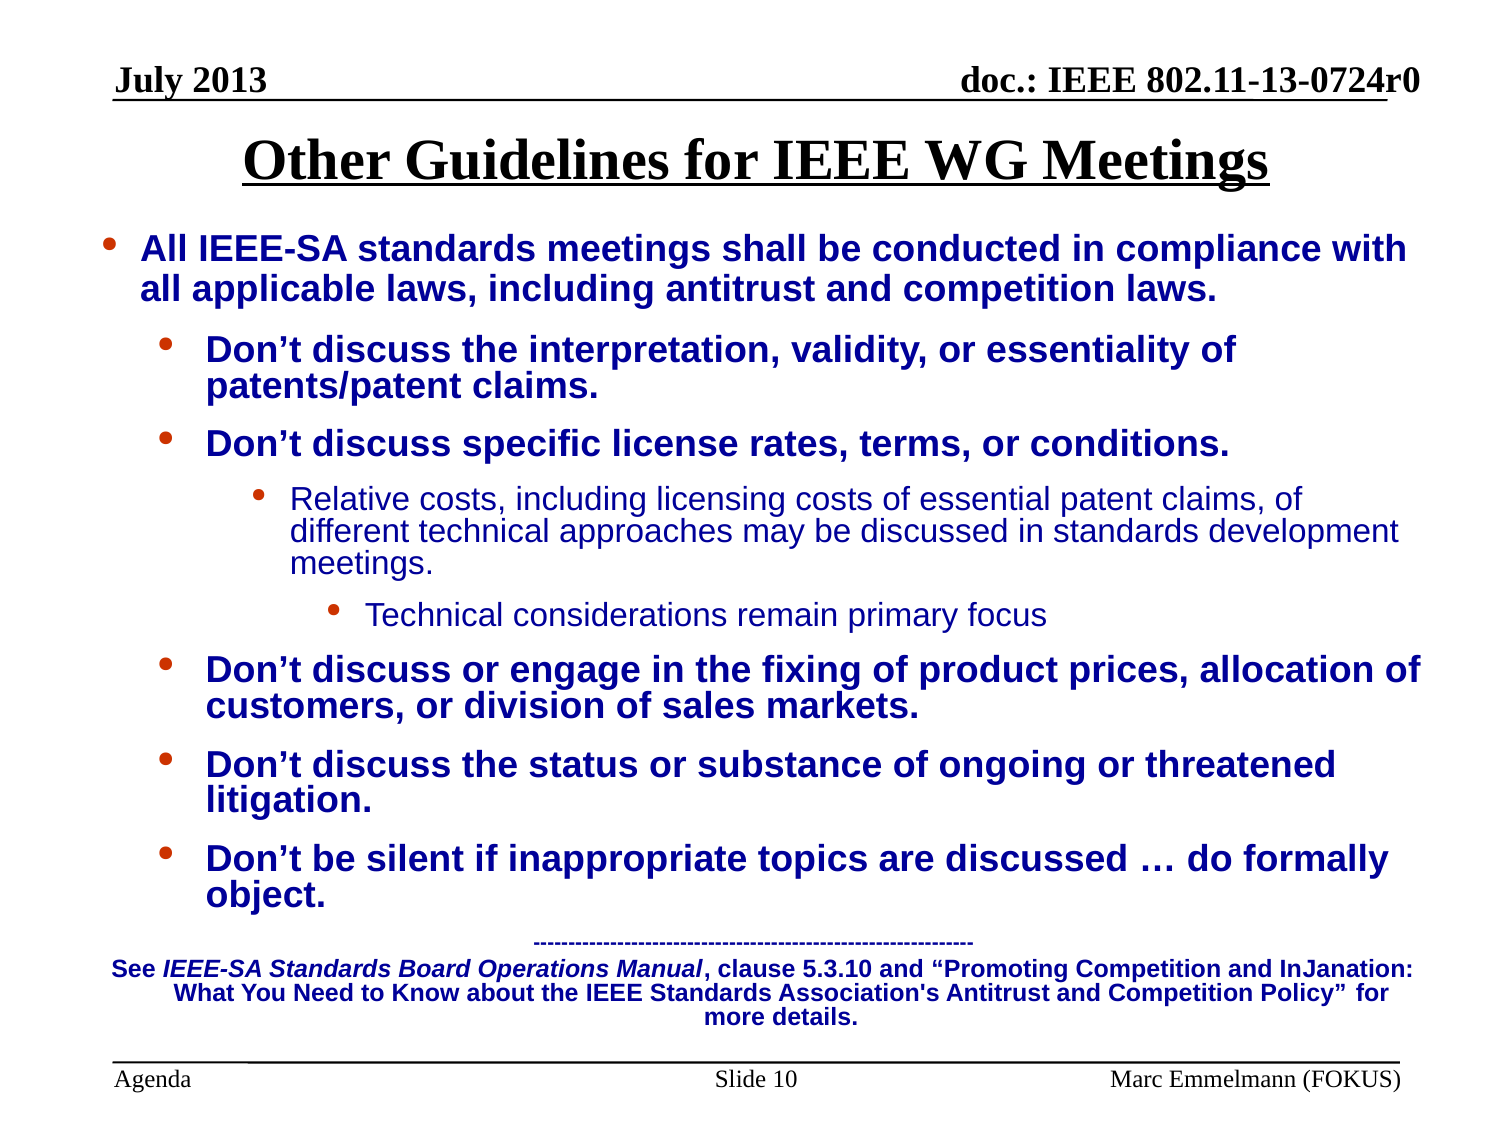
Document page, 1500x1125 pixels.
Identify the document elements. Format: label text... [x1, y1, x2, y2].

slide_number Slide 10 [712, 1061, 800, 1093]
text_box All IEEE-SA standards meetings shall be conducted in compliance with all applicable laws, including antitrust and competition laws. Don’t discuss the interpretation, validity, or essentiality of patents/patent claims. Don’t discuss specific license rates, terms, or conditions. Relative costs, including licensing costs of essential patent claims, of different technical approaches may be discussed in standards development meetings. Technical considerations remain primary focus Don’t discuss or engage in the fixing of product prices, allocation of customers, or division of sales markets. Don’t discuss the status or substance of ongoing or threatened litigation. Don’t be silent if inappropriate topics are discussed … do formally object. --------------------------------------------------------------- See IEEE-SA Standards Board Operations Manual, clause 5.3.10 and “Promoting Competition and InJanation: What You Need to Know about the IEEE Standards Association's Antitrust and Competition Policy” for more details. [87, 200, 1438, 1050]
title Other Guidelines for IEEE WG Meetings [62, 112, 1451, 201]
footer Marc Emmelmann (FOKUS) [1106, 1061, 1402, 1093]
text_box [87, 37, 1438, 163]
